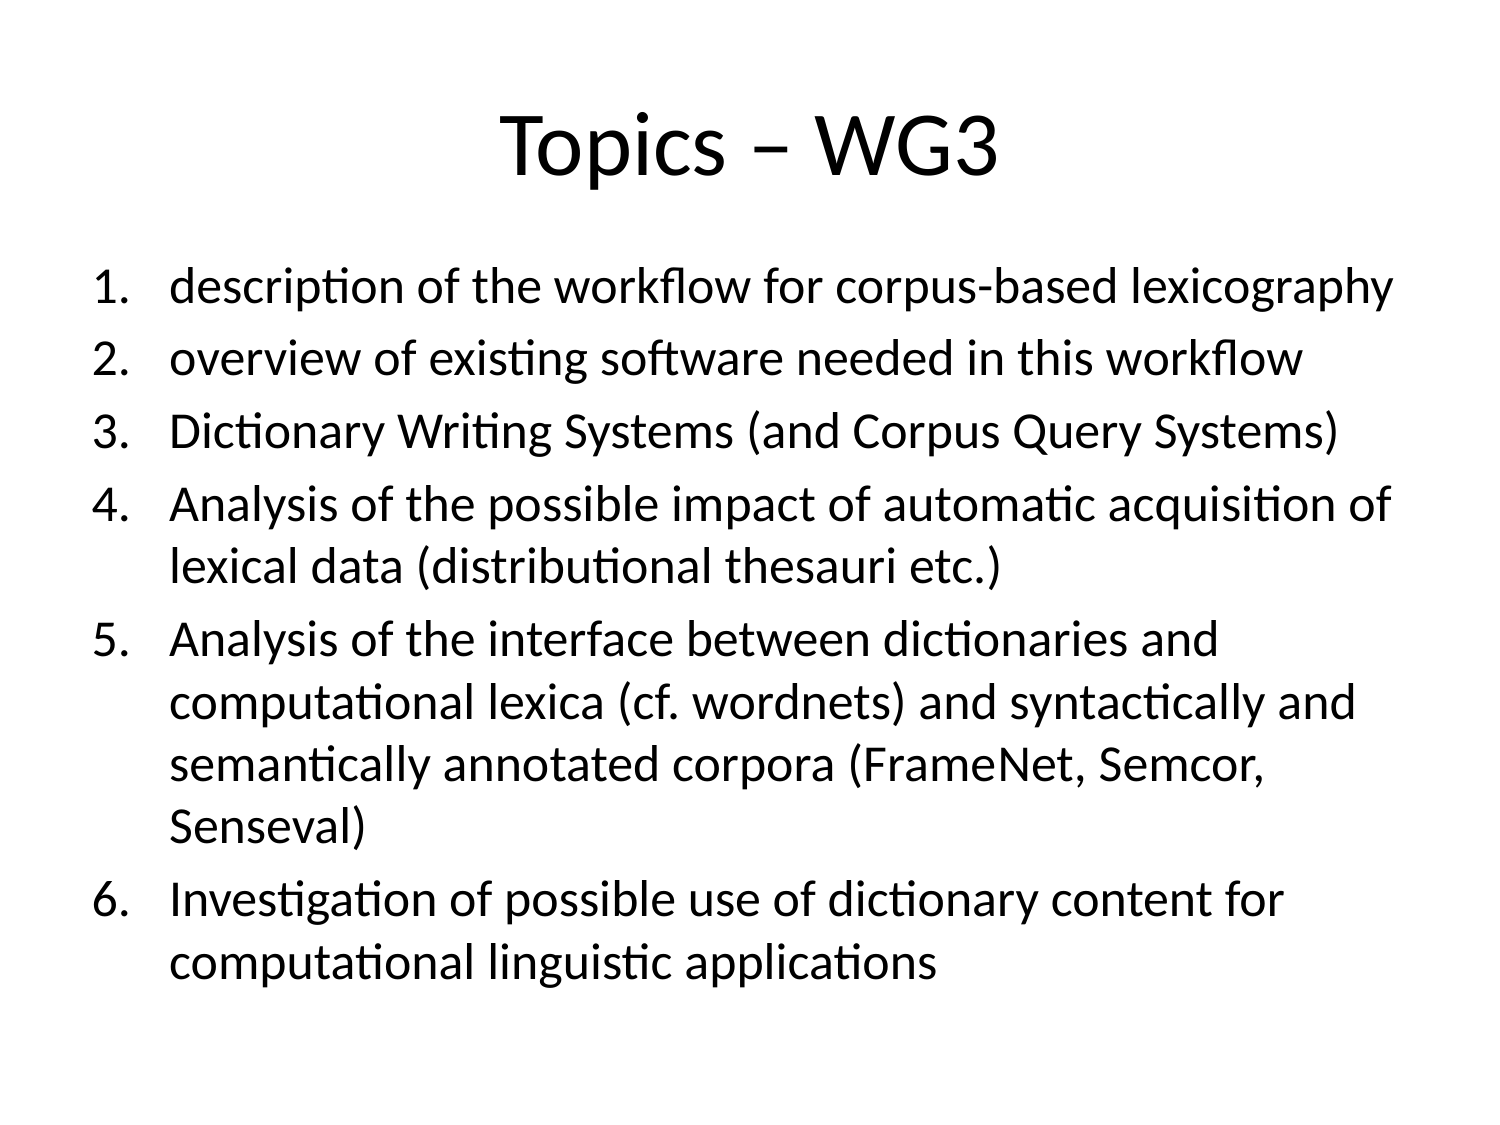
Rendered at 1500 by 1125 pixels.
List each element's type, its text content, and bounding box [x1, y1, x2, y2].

title Topics – WG3 [75, 45, 1425, 233]
list description of the workflow for corpus-based lexicography overview of existing software needed in this workflow Dictionary Writing Systems (and Corpus Query Systems) Analysis of the possible impact of automatic acquisition of lexical data (distributional thesauri etc.) Analysis of the interface between dictionaries and computational lexica (cf. wordnets) and syntactically and semantically annotated corpora (FrameNet, Semcor, Senseval) Investigation of possible use of dictionary content for computational linguistic applications [76, 243, 1427, 1040]
